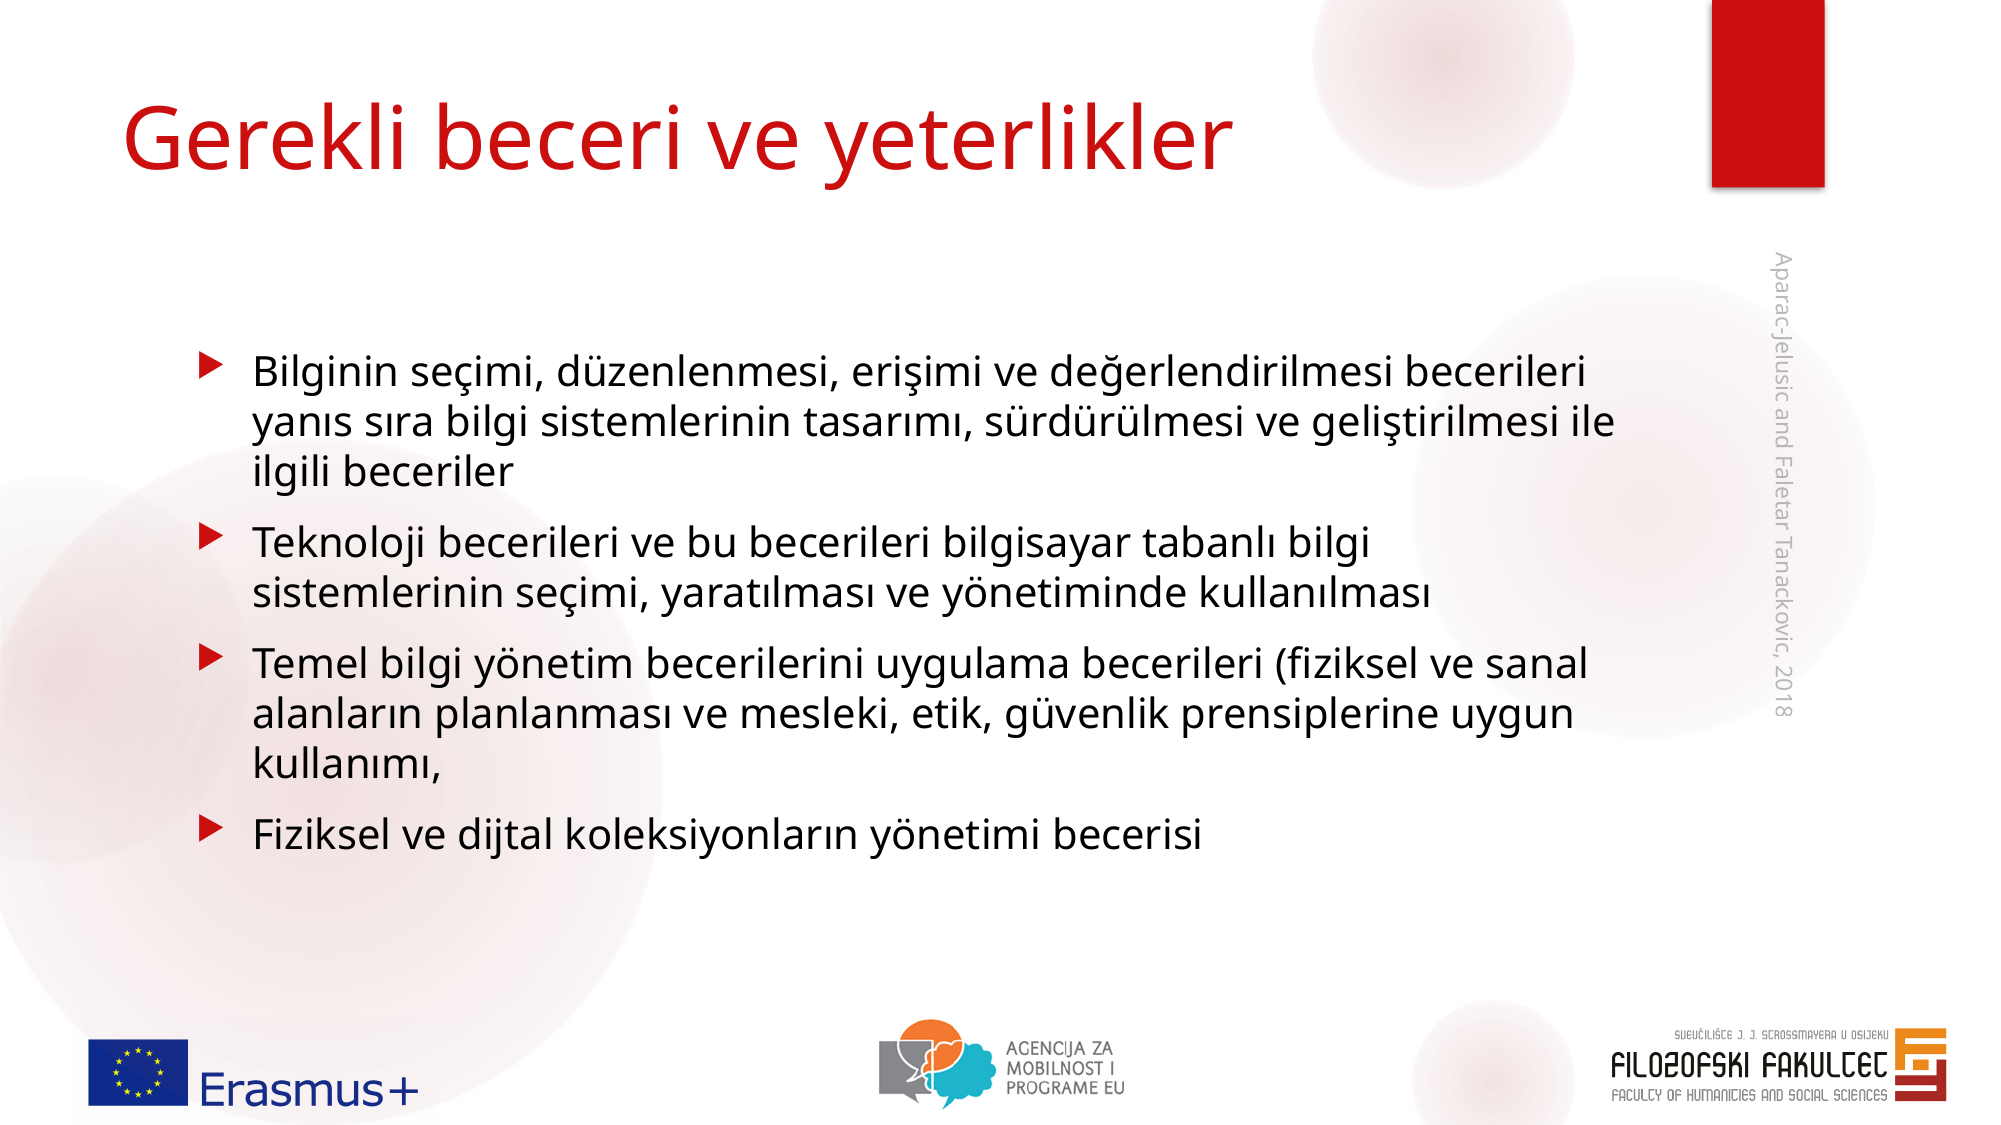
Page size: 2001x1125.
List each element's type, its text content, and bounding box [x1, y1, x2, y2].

picture [879, 1025, 1140, 1125]
footer Aparac-Jelusic and Faletar Tanackovic, 2018 [1760, 237, 1811, 871]
picture [69, 1020, 437, 1125]
list Bilginin seçimi, düzenlenmesi, erişimi ve değerlendirilmesi becerileri yanıs sıra bilgi sistemlerinin tasarımı, sürdürülmesi ve geliştirilmesi ile ilgili beceriler Teknoloji becerileri ve bu becerileri bilgisayar tabanlı bilgi sistemlerinin seçimi, yaratılması ve yönetiminde kullanılması Temel bilgi yönetim becerilerini uygulama becerileri (fiziksel ve sanal alanların planlanması ve mesleki, etik, güvenlik prensiplerine uygun kullanımı, Fiziksel ve dijtal koleksiyonların yönetimi becerisi [181, 336, 1649, 1025]
title Gerekli beceri ve yeterlikler [106, 74, 1649, 304]
picture [1610, 1017, 1951, 1112]
